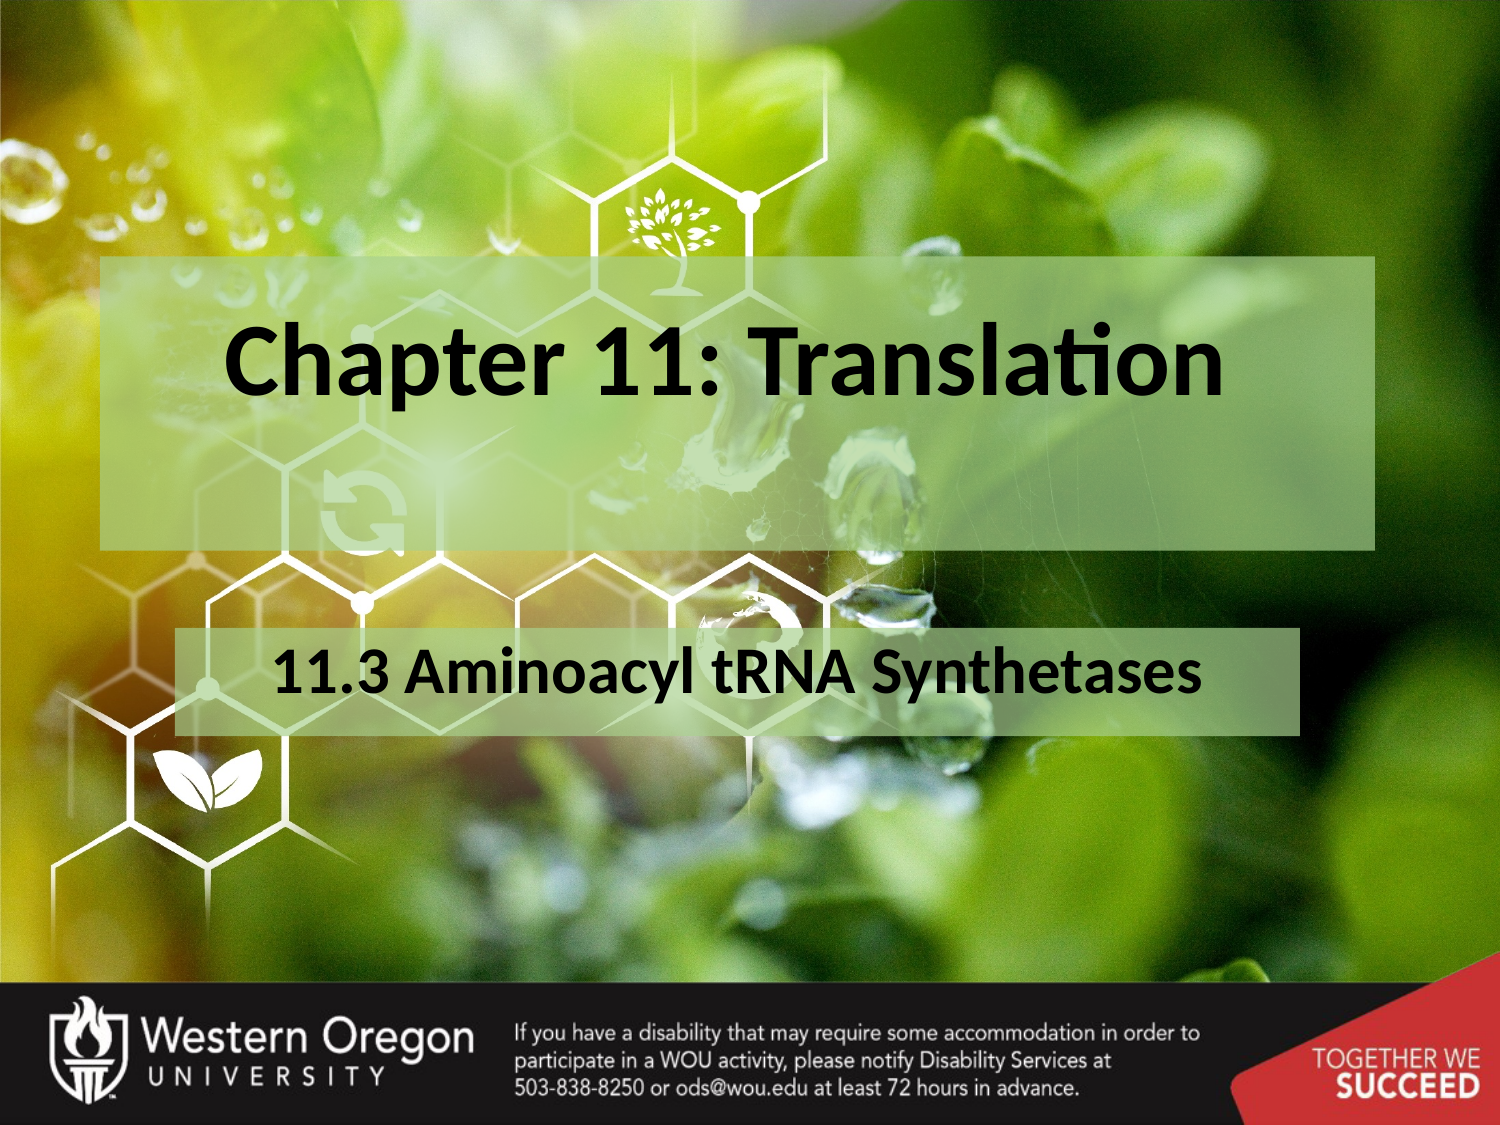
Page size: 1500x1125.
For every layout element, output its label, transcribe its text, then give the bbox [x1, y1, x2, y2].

picture [0, 0, 1500, 1125]
subtitle 11.3 Aminoacyl tRNA Synthetases [174, 627, 1300, 737]
title Chapter 11: Translation [99, 256, 1375, 551]
